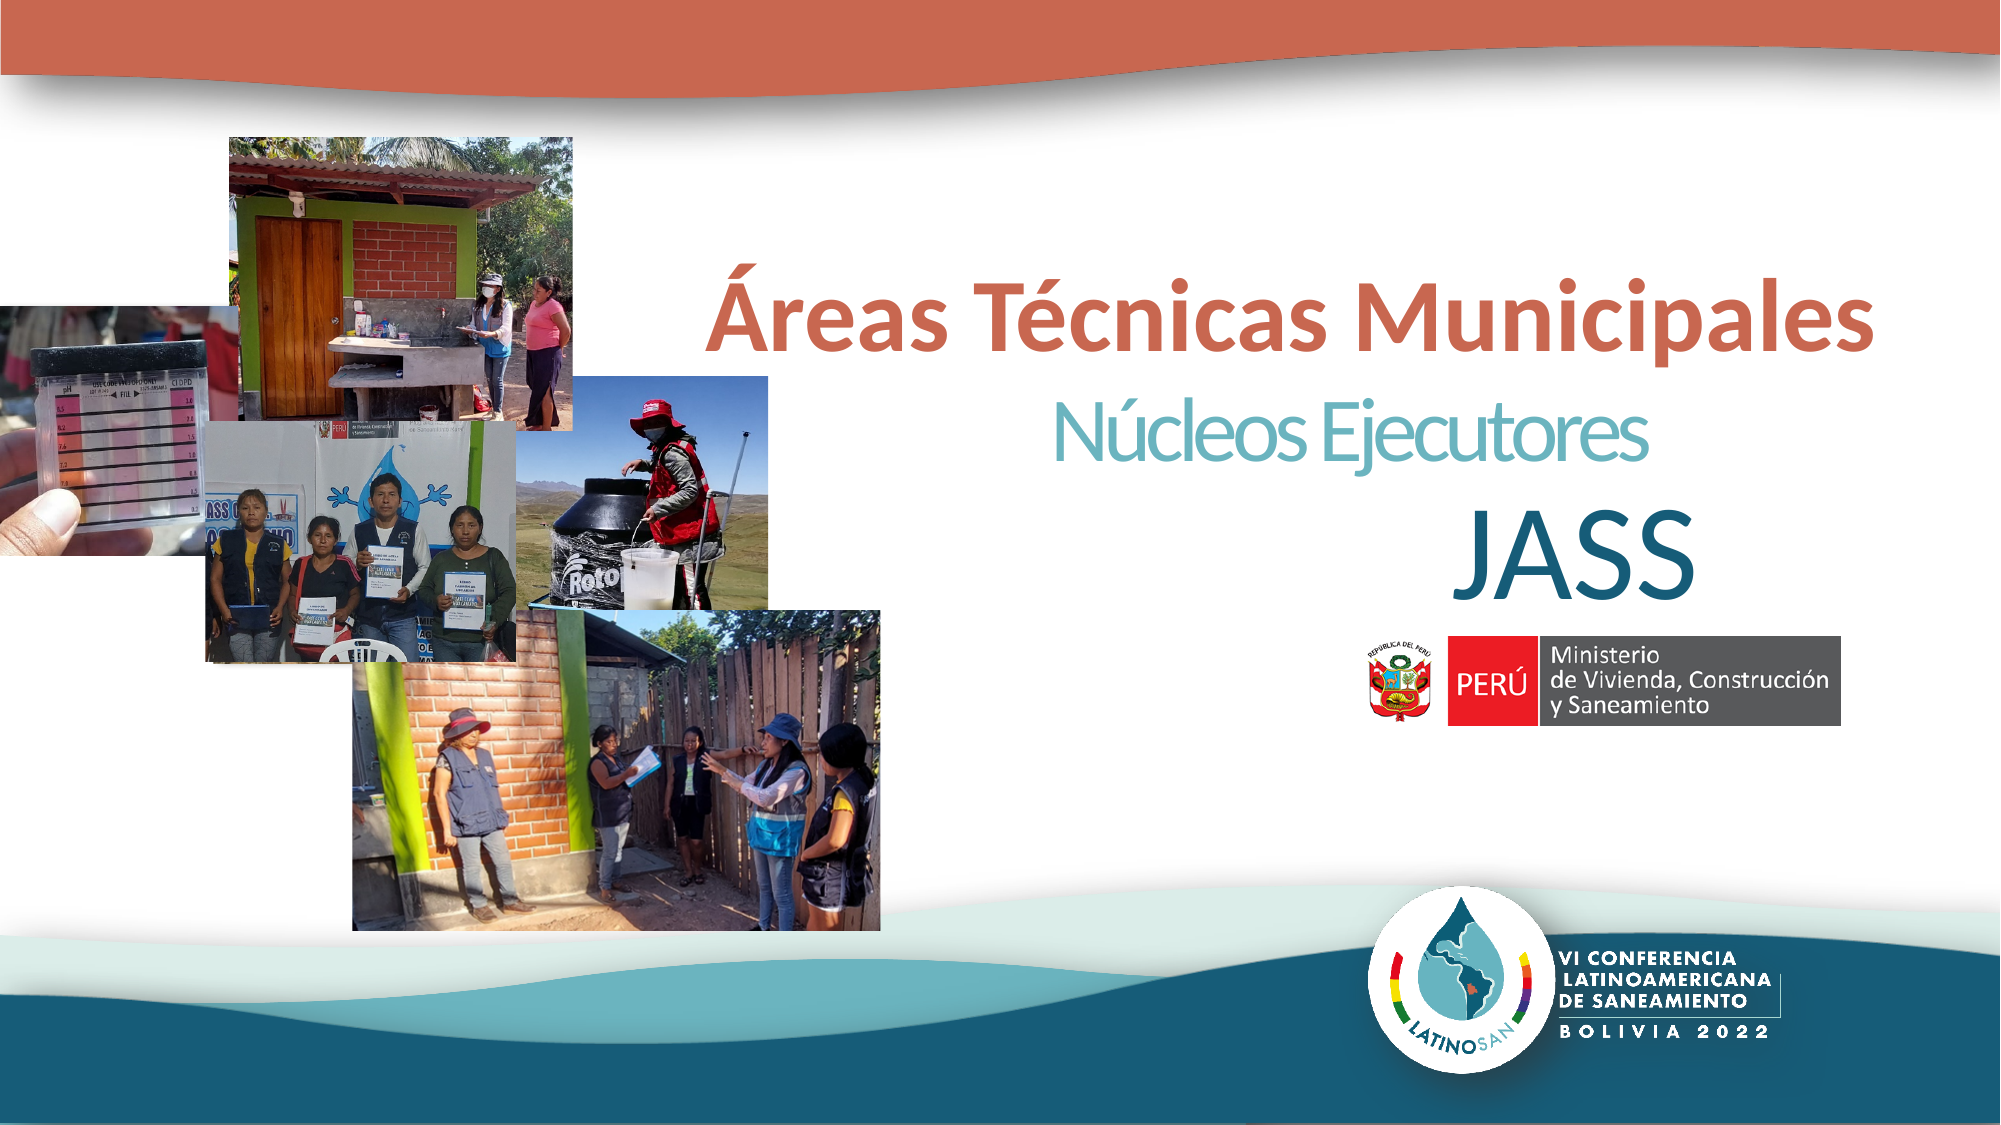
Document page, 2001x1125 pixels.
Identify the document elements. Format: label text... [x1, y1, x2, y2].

text_box Áreas Técnicas Municipales [690, 239, 1971, 380]
text_box Núcleos Ejecutores [1036, 380, 1838, 488]
picture [0, 0, 2000, 1125]
text_box JASS [1437, 454, 1844, 635]
